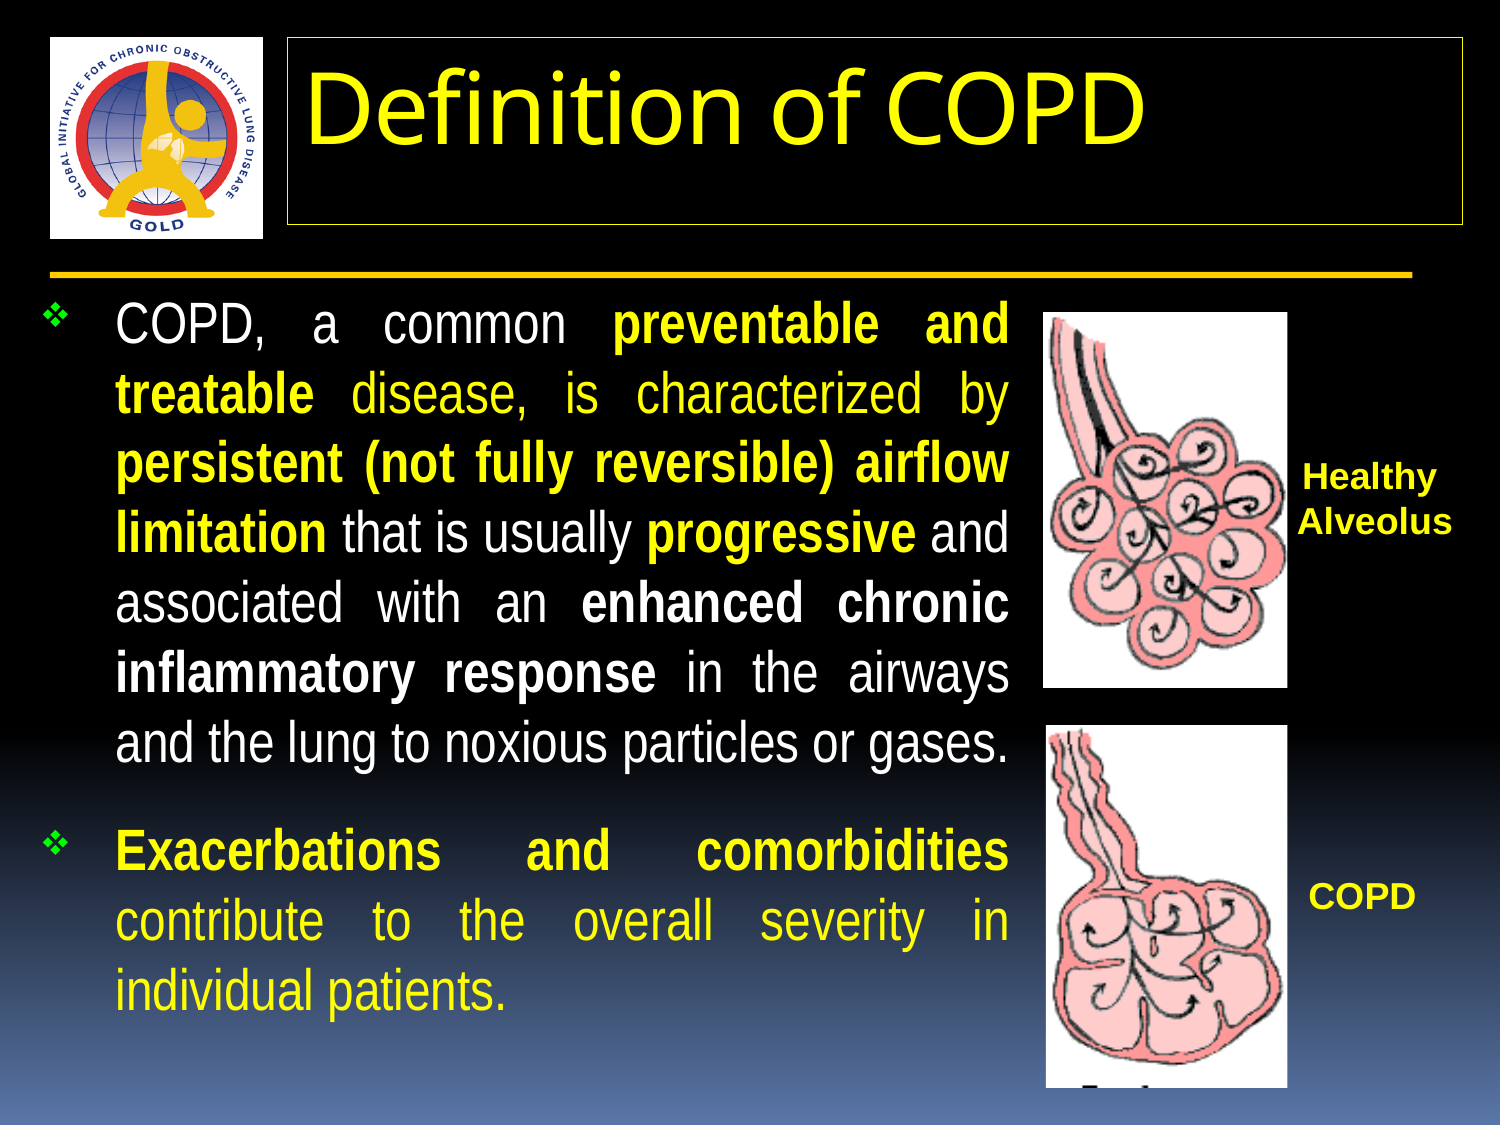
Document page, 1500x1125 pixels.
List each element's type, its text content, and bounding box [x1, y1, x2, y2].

picture [1045, 724, 1288, 1088]
text_box COPD [1297, 864, 1500, 925]
title Definition of COPD [287, 37, 1463, 225]
text_box Healthy Alveolus [1297, 444, 1500, 550]
text_box COPD, a common preventable and treatable disease, is characterized by persistent (not fully reversible) airflow limitation that is usually progressive and associated with an enhanced chronic inflammatory response in the airways and the lung to noxious particles or gases. Exacerbations and comorbidities contribute to the overall severity in individual patients. [24, 277, 1025, 1030]
picture [1042, 311, 1288, 688]
picture [49, 36, 263, 239]
